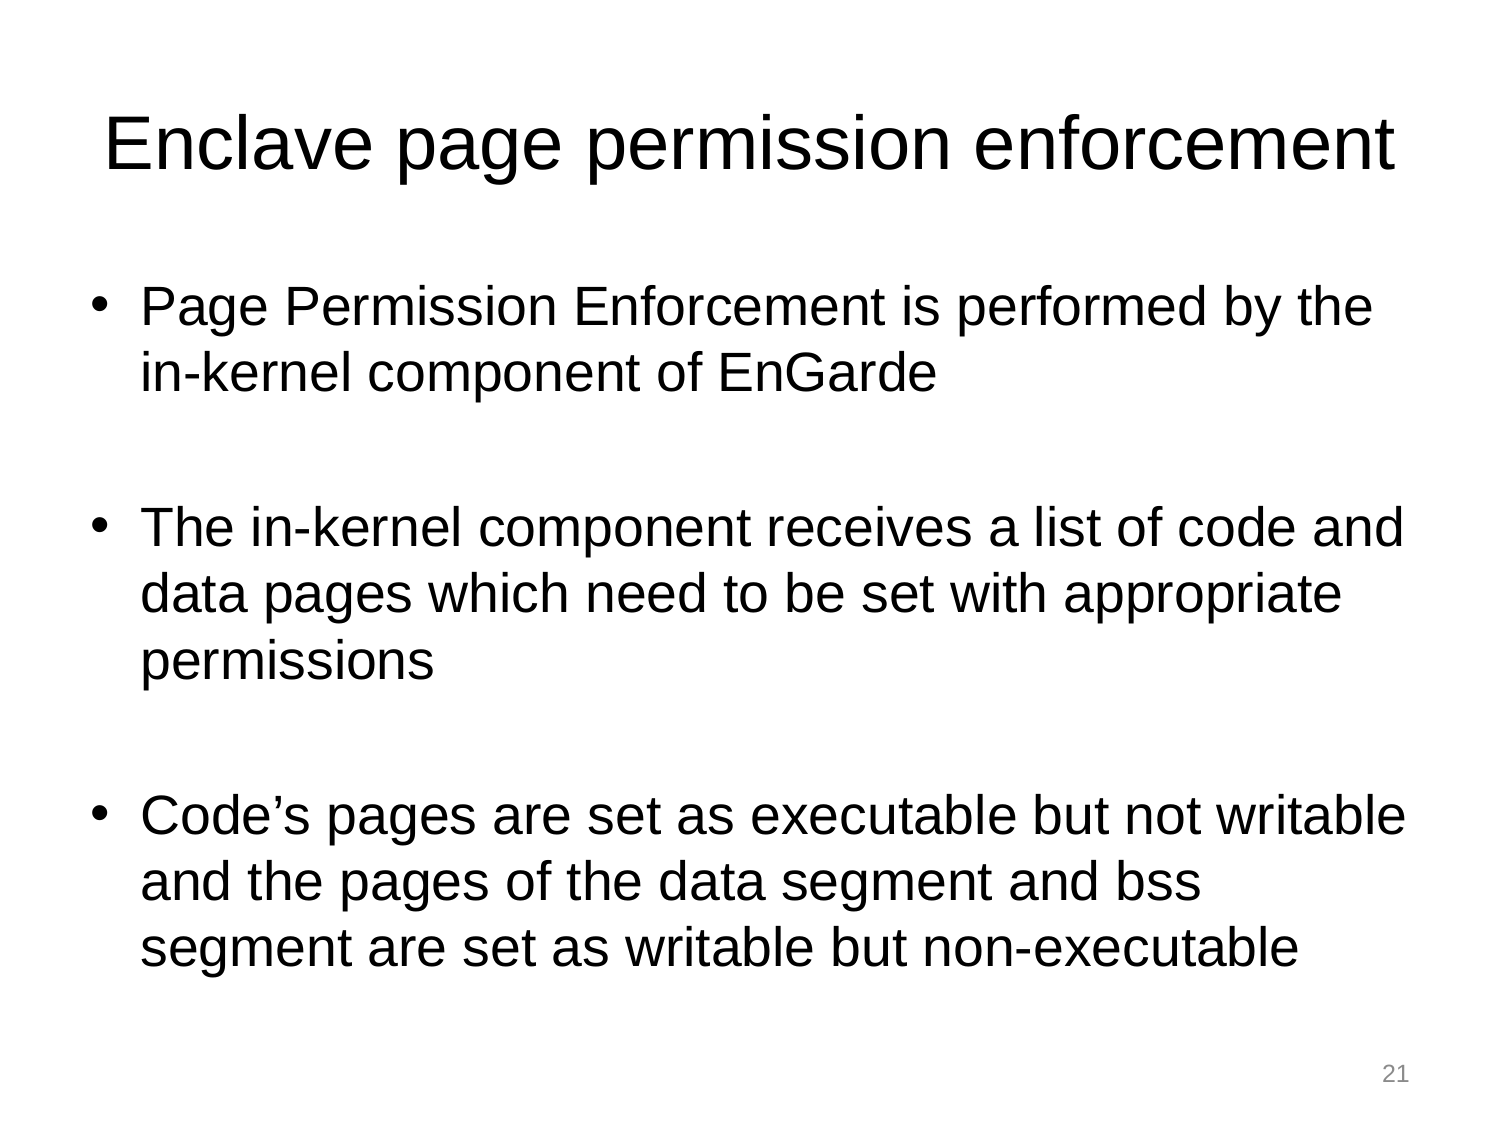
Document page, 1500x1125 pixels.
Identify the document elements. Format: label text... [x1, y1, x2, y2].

list Page Permission Enforcement is performed by the in-kernel component of EnGarde The in-kernel component receives a list of code and data pages which need to be set with appropriate permissions Code’s pages are set as executable but not writable and the pages of the data segment and bss segment are set as writable but non-executable [75, 262, 1425, 1005]
title Enclave page permission enforcement [75, 45, 1425, 233]
slide_number 21 [1074, 1042, 1425, 1103]
